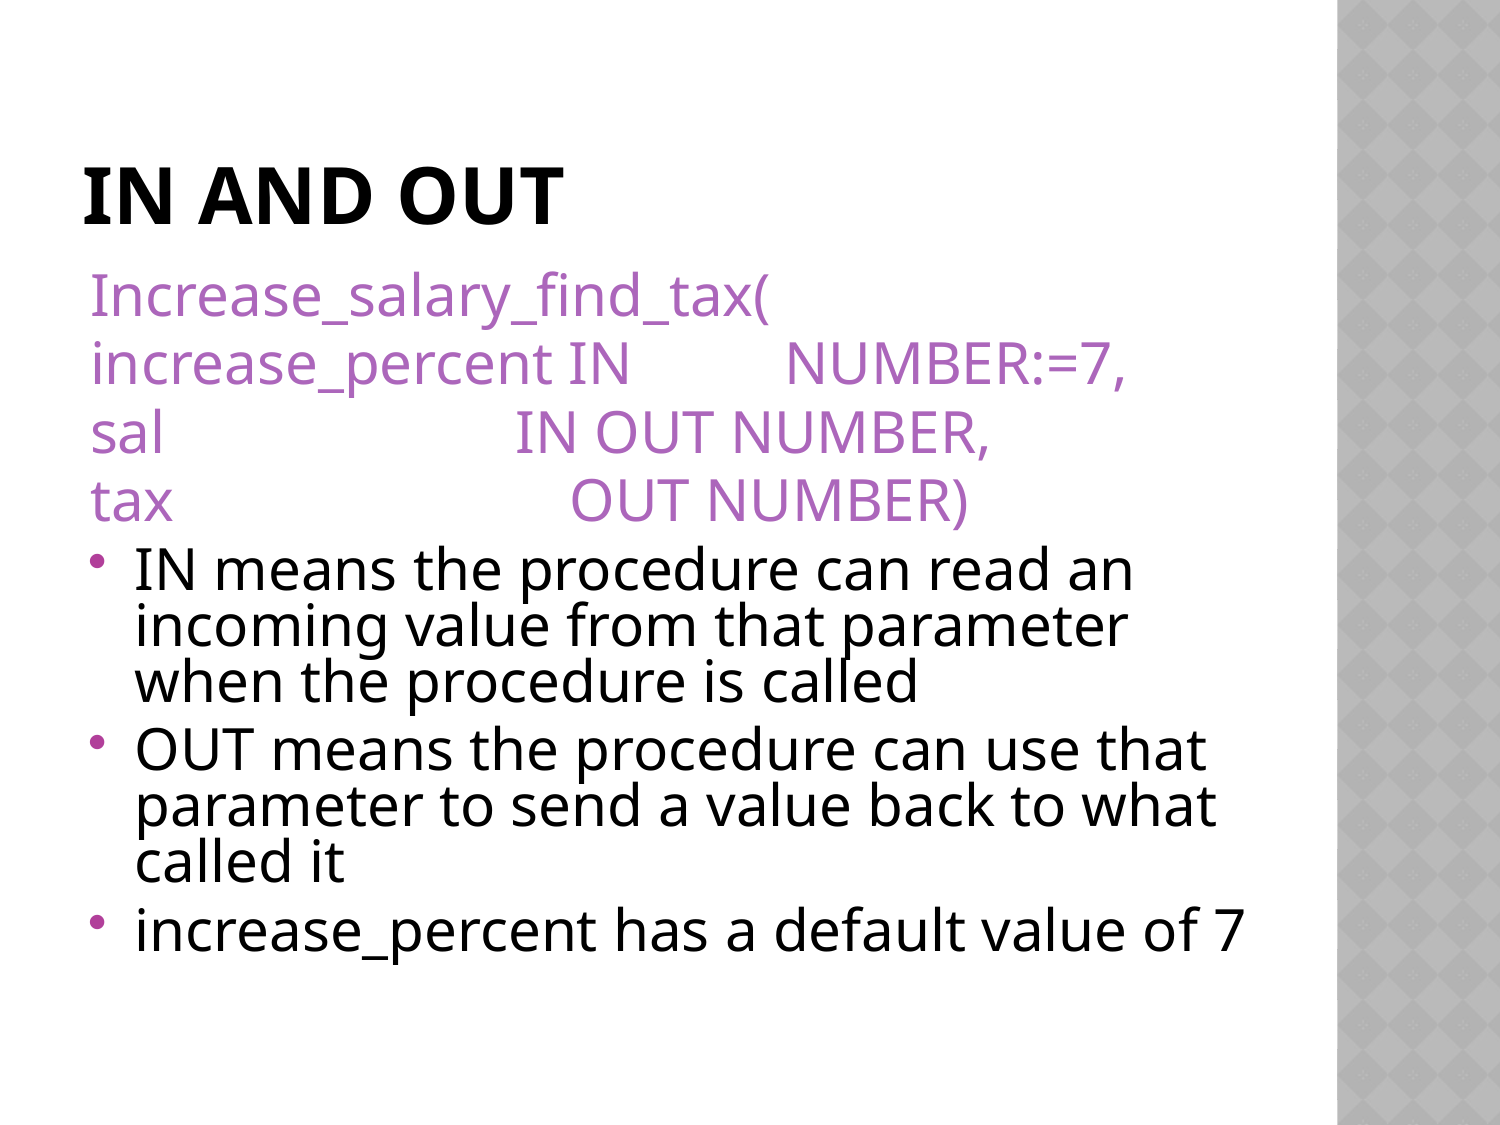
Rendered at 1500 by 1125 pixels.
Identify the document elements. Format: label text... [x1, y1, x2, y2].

title IN and OUT [75, 52, 1263, 241]
list Increase_salary_find_tax( increase_percent IN NUMBER:=7, sal IN OUT NUMBER, tax OUT NUMBER) IN means the procedure can read an incoming value from that parameter when the procedure is called OUT means the procedure can use that parameter to send a value back to what called it increase_percent has a default value of 7 [75, 264, 1263, 1060]
